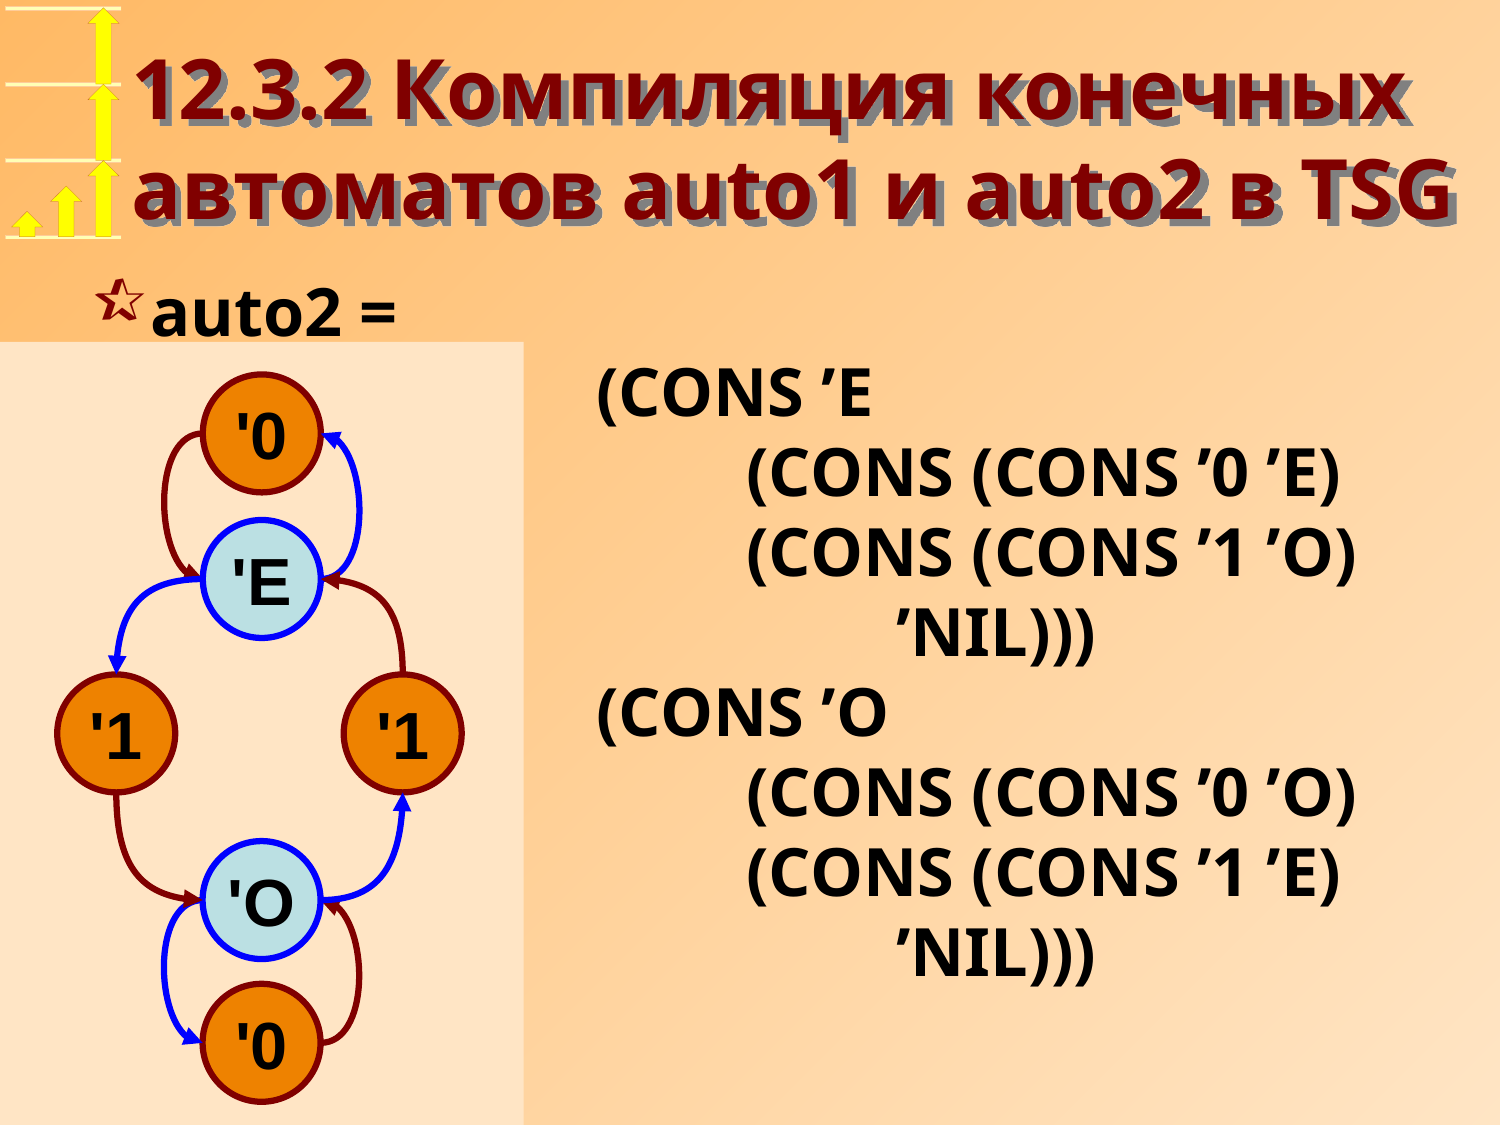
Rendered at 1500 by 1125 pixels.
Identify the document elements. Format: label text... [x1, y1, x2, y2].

title 12.3.2 Компиляция конечных автоматов auto1 и auto2 в TSG [115, 42, 1486, 231]
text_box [0, 341, 524, 1125]
list auto2 = (CONS (CONS ’E (CONS (CONS ’0 ’E) (CONS (CONS ’1 ’O) ’NIL))) (CONS (CONS ’O (CONS (CONS ’0 ’O) (CONS (CONS ’1 ’E) ’NIL))) ’NIL)) [74, 262, 1469, 1125]
